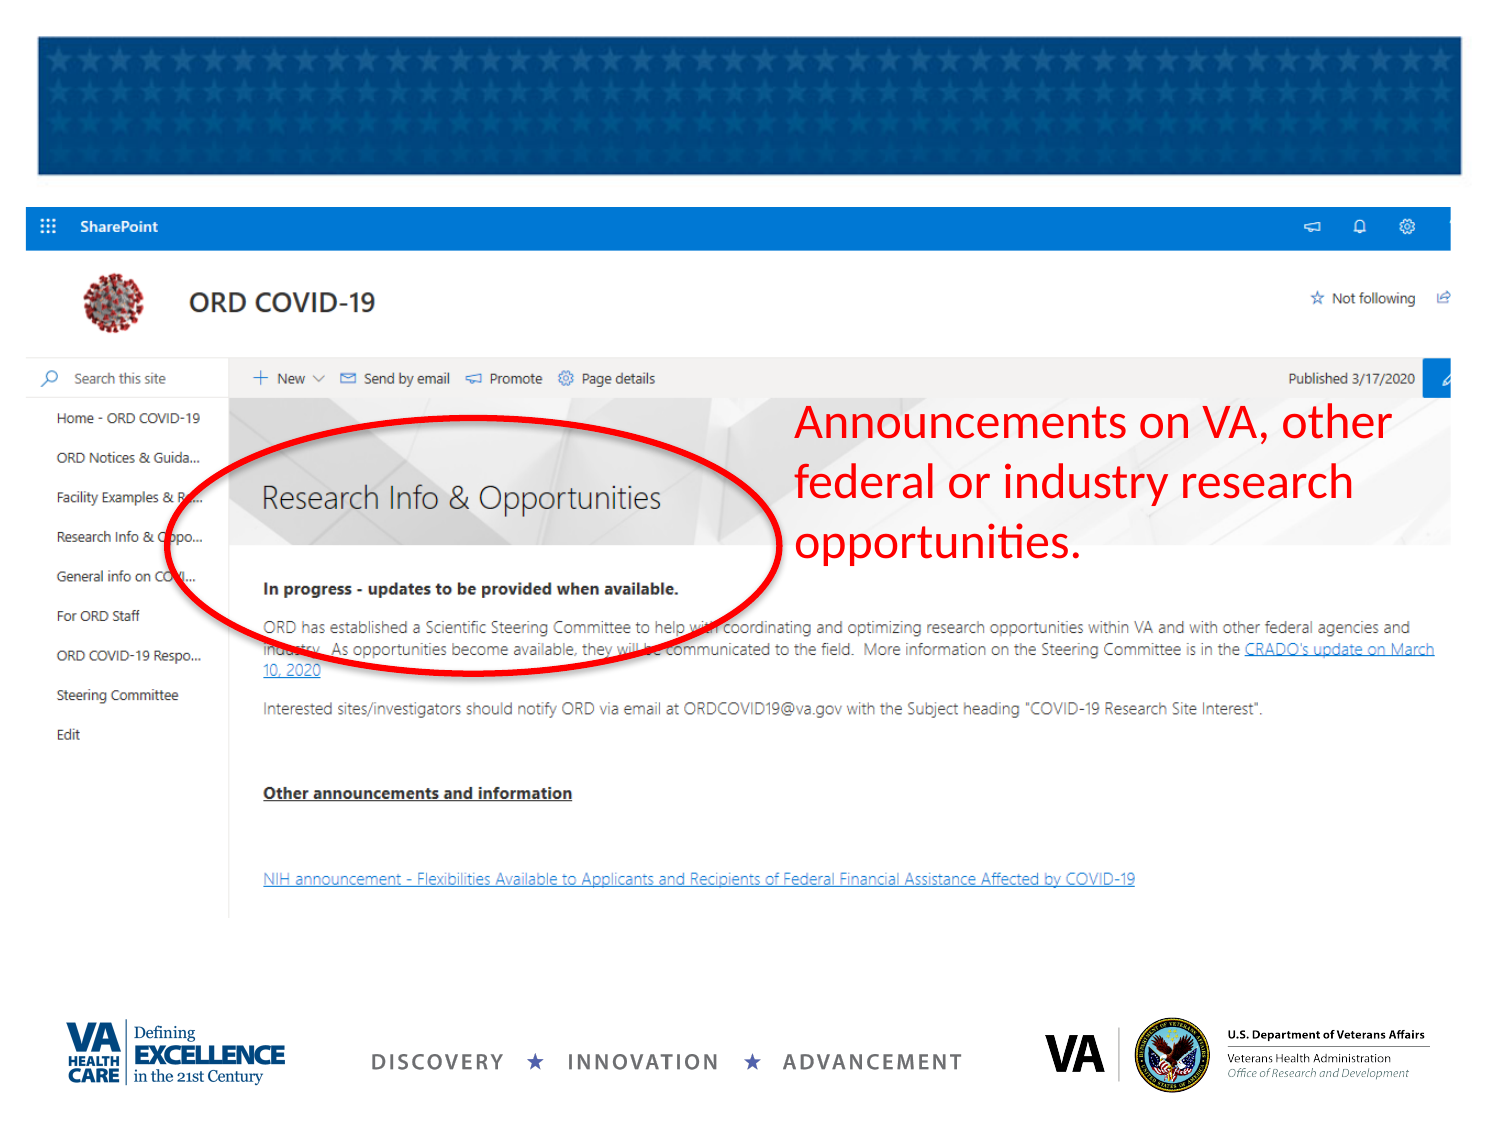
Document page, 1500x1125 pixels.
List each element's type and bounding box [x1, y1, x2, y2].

picture [0, 0, 1500, 195]
picture [25, 206, 1451, 918]
picture [59, 1014, 285, 1092]
picture [1045, 1014, 1430, 1095]
picture [362, 1044, 971, 1078]
